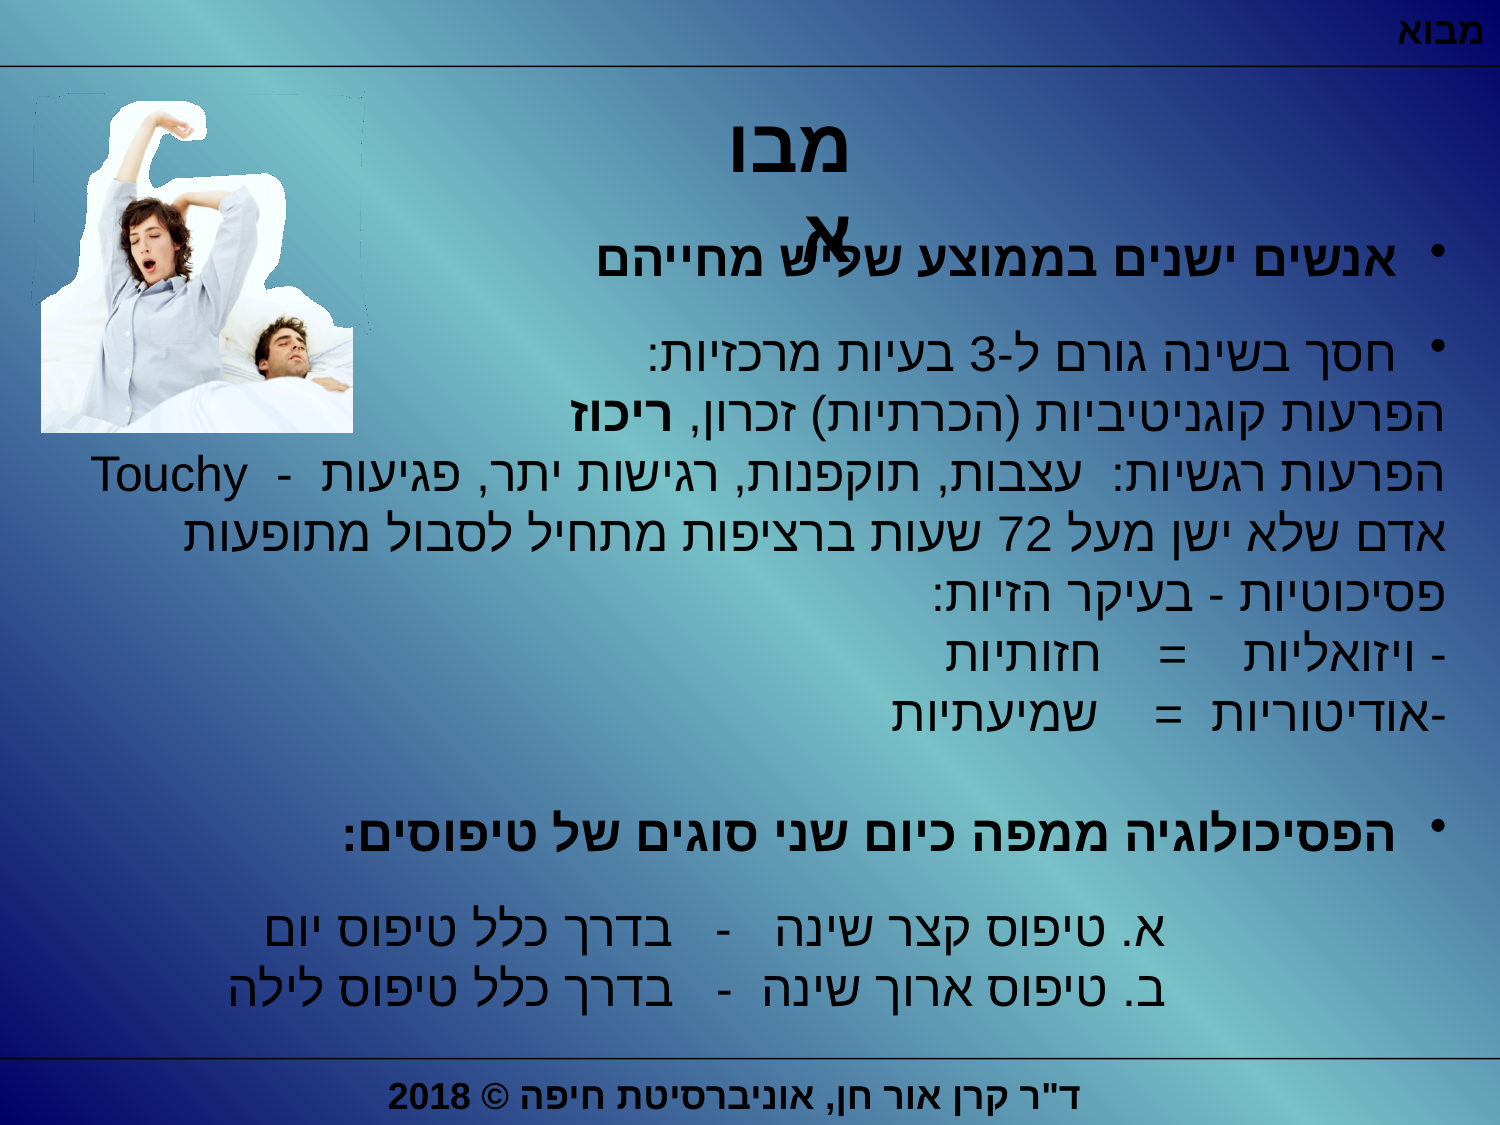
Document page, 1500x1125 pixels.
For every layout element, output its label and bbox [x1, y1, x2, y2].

text_box [0, 0, 1500, 1125]
text_box [29, 89, 373, 433]
